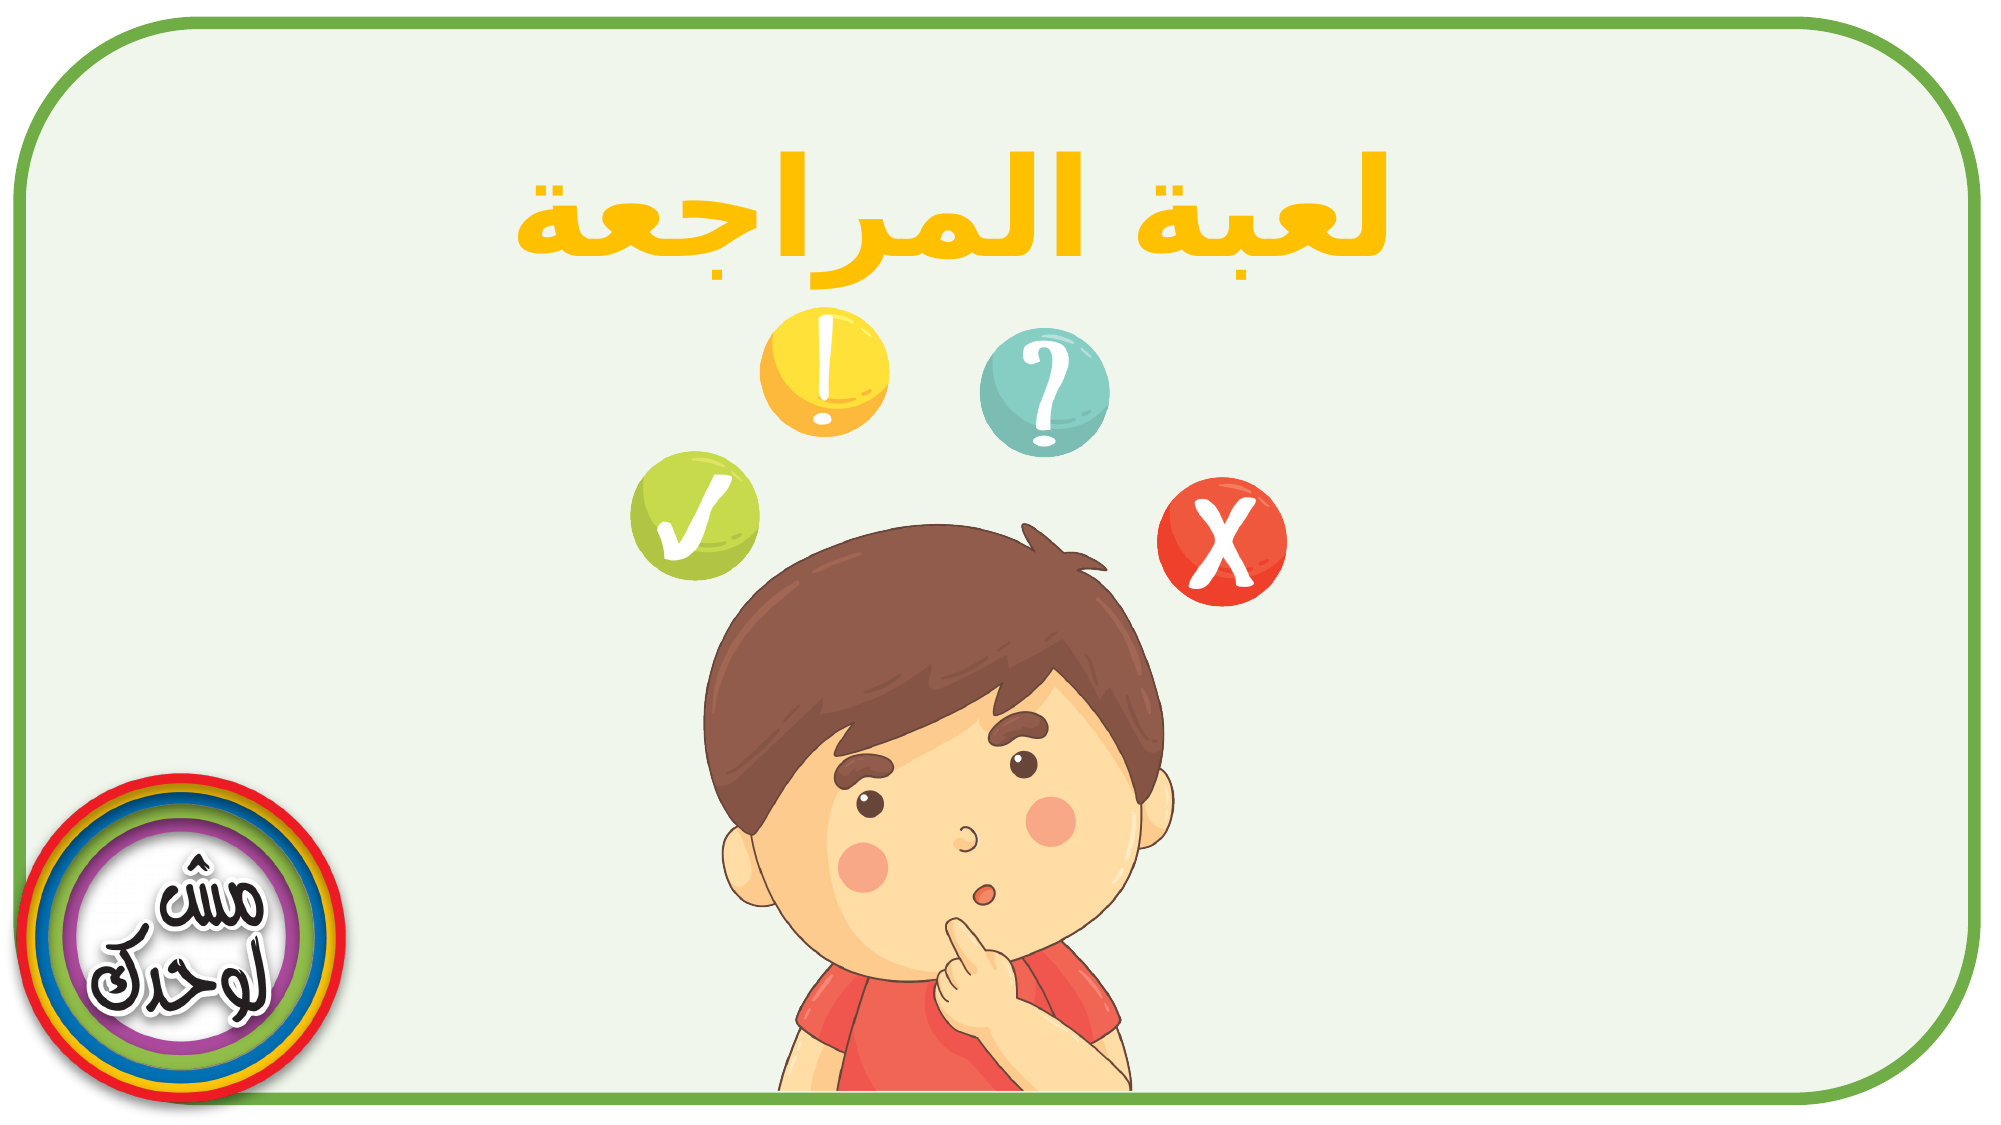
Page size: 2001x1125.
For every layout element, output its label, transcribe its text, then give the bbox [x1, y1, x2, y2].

picture [0, 752, 387, 1125]
text_box لعبة المراجعة [278, 29, 1630, 292]
picture [521, 226, 1387, 1091]
text_box [18, 21, 1976, 1100]
